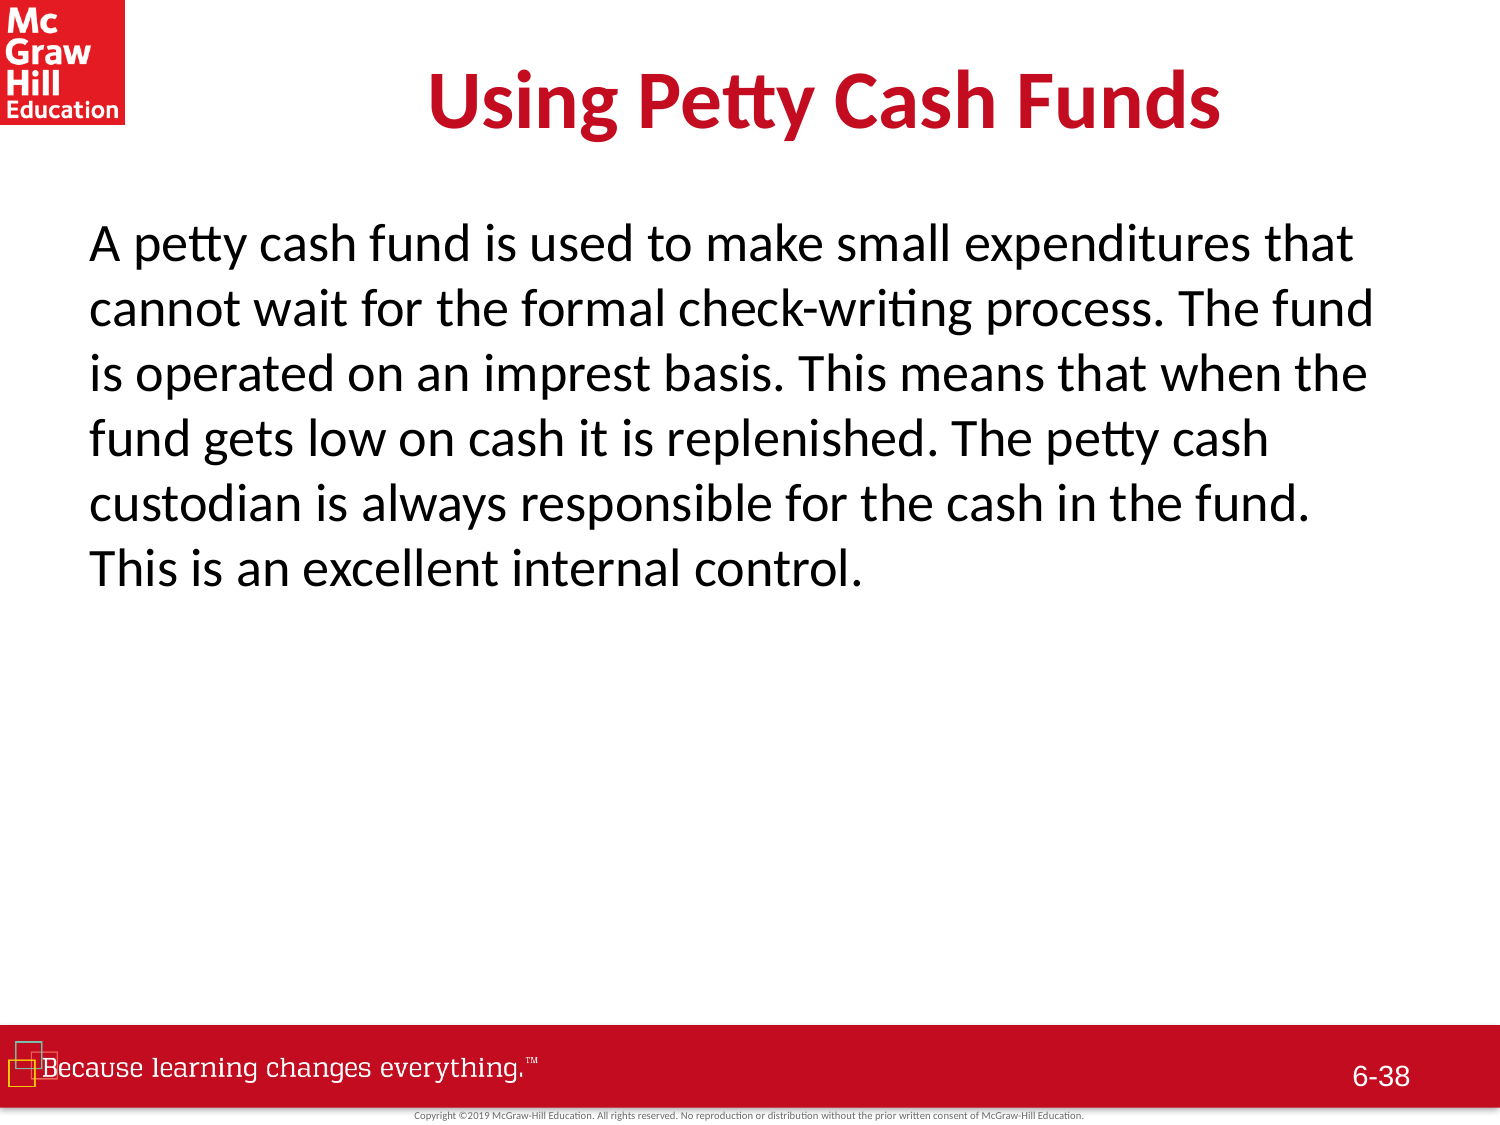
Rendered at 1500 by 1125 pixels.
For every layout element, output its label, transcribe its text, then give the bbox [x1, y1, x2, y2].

picture [0, 0, 125, 125]
list A petty cash fund is used to make small expenditures that cannot wait for the formal check-writing process. The fund is operated on an imprest basis. This means that when the fund gets low on cash it is replenished. The petty cash custodian is always responsible for the cash in the fund. This is an excellent internal control. [75, 200, 1425, 975]
slide_number 6-37 [1337, 1050, 1475, 1113]
title Using Petty Cash Funds [150, 37, 1500, 138]
picture [8, 1041, 538, 1087]
